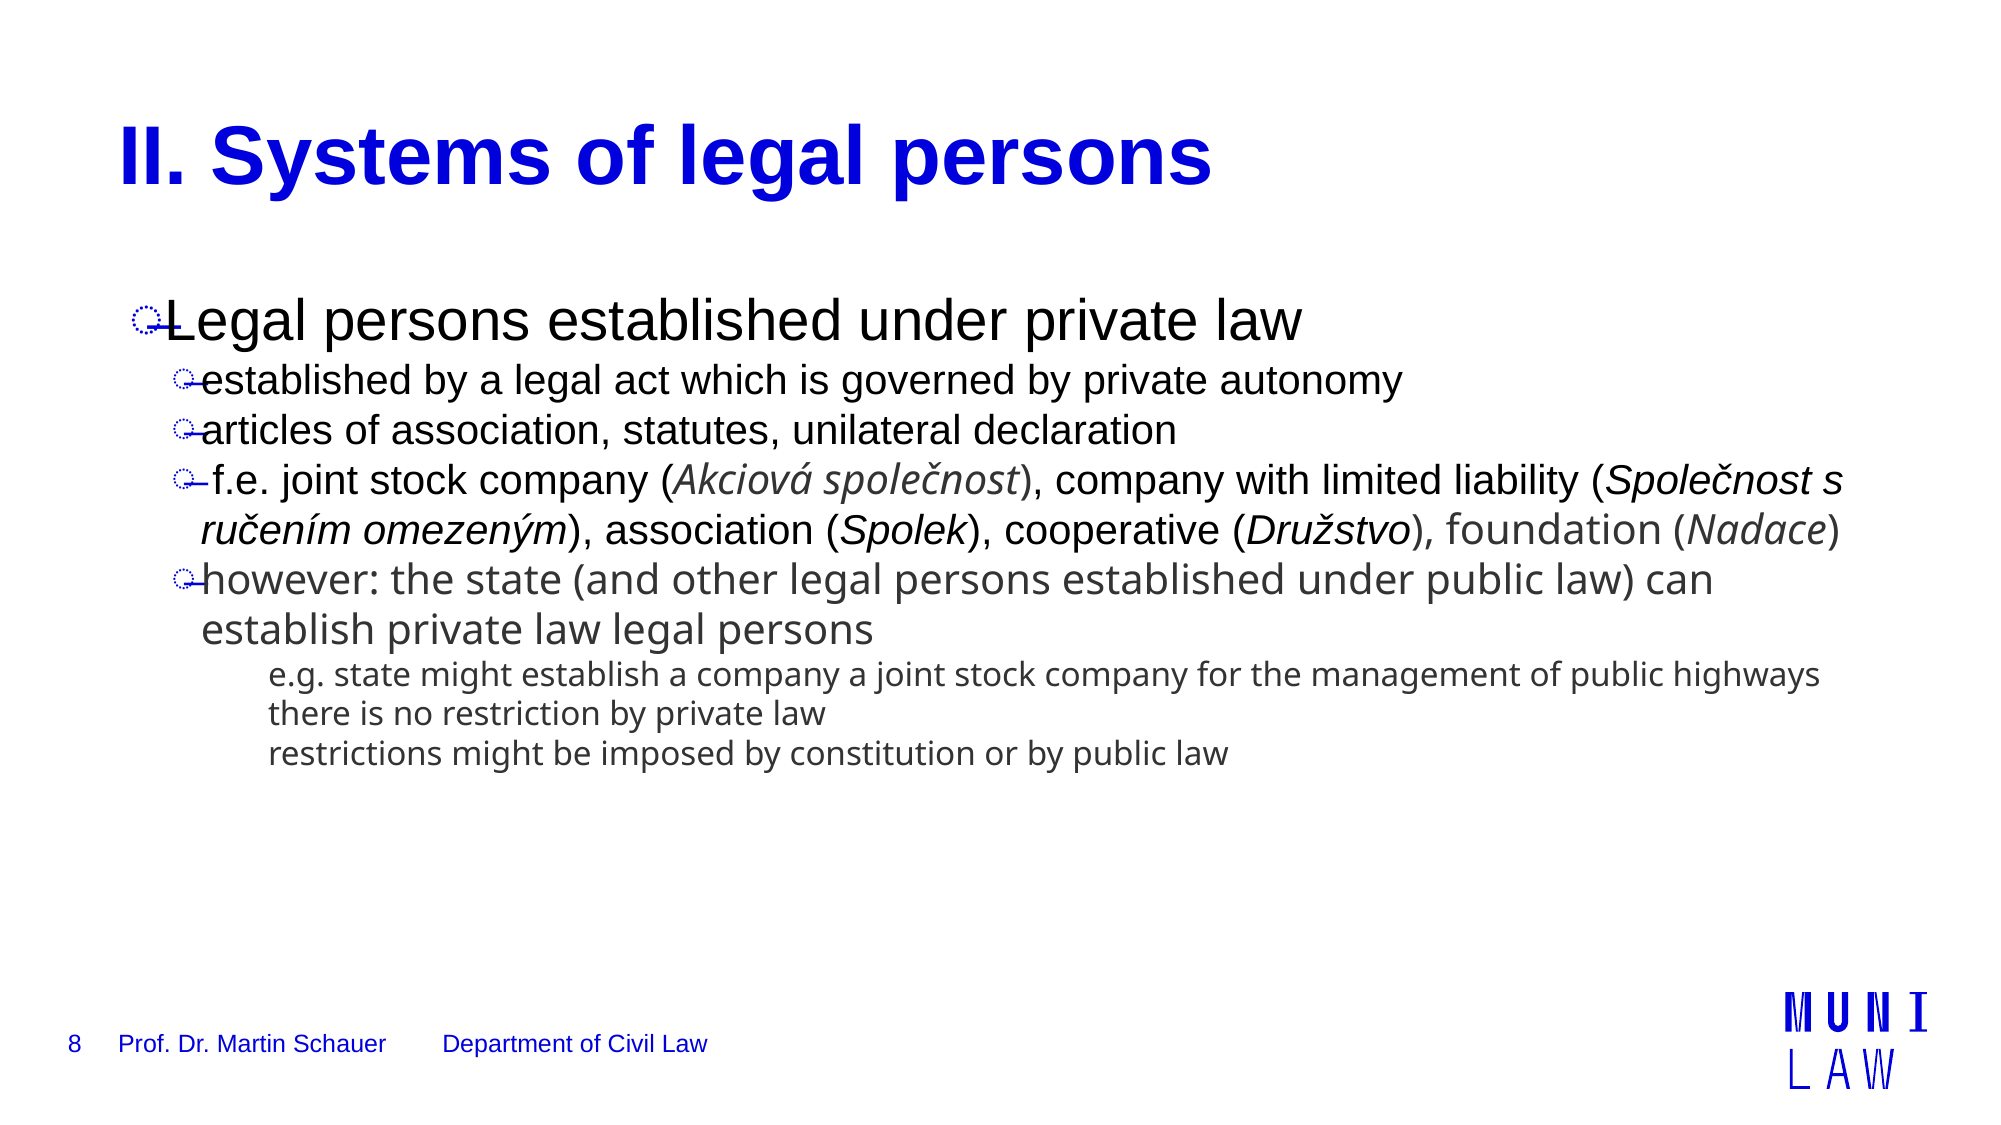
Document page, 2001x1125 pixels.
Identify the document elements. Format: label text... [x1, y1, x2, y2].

title II. Systems of legal persons [118, 118, 1883, 193]
footer Prof. Dr. Martin Schauer Department of Civil Law [118, 1021, 1418, 1063]
slide_number 8 [67, 1021, 110, 1063]
list Legal persons established under private law established by a legal act which is governed by private autonomy articles of association, statutes, unilateral declaration f.e. joint stock company (Akciová společnost), company with limited liability (Společnost s ručením omezeným), association (Spolek), cooperative (Družstvo), foundation (Nadace) however: the state (and other legal persons established under public law) can establish private law legal persons e.g. state might establish a company a joint stock company for the management of public highways there is no restriction by private law restrictions might be imposed by constitution or by public law [118, 277, 1883, 957]
